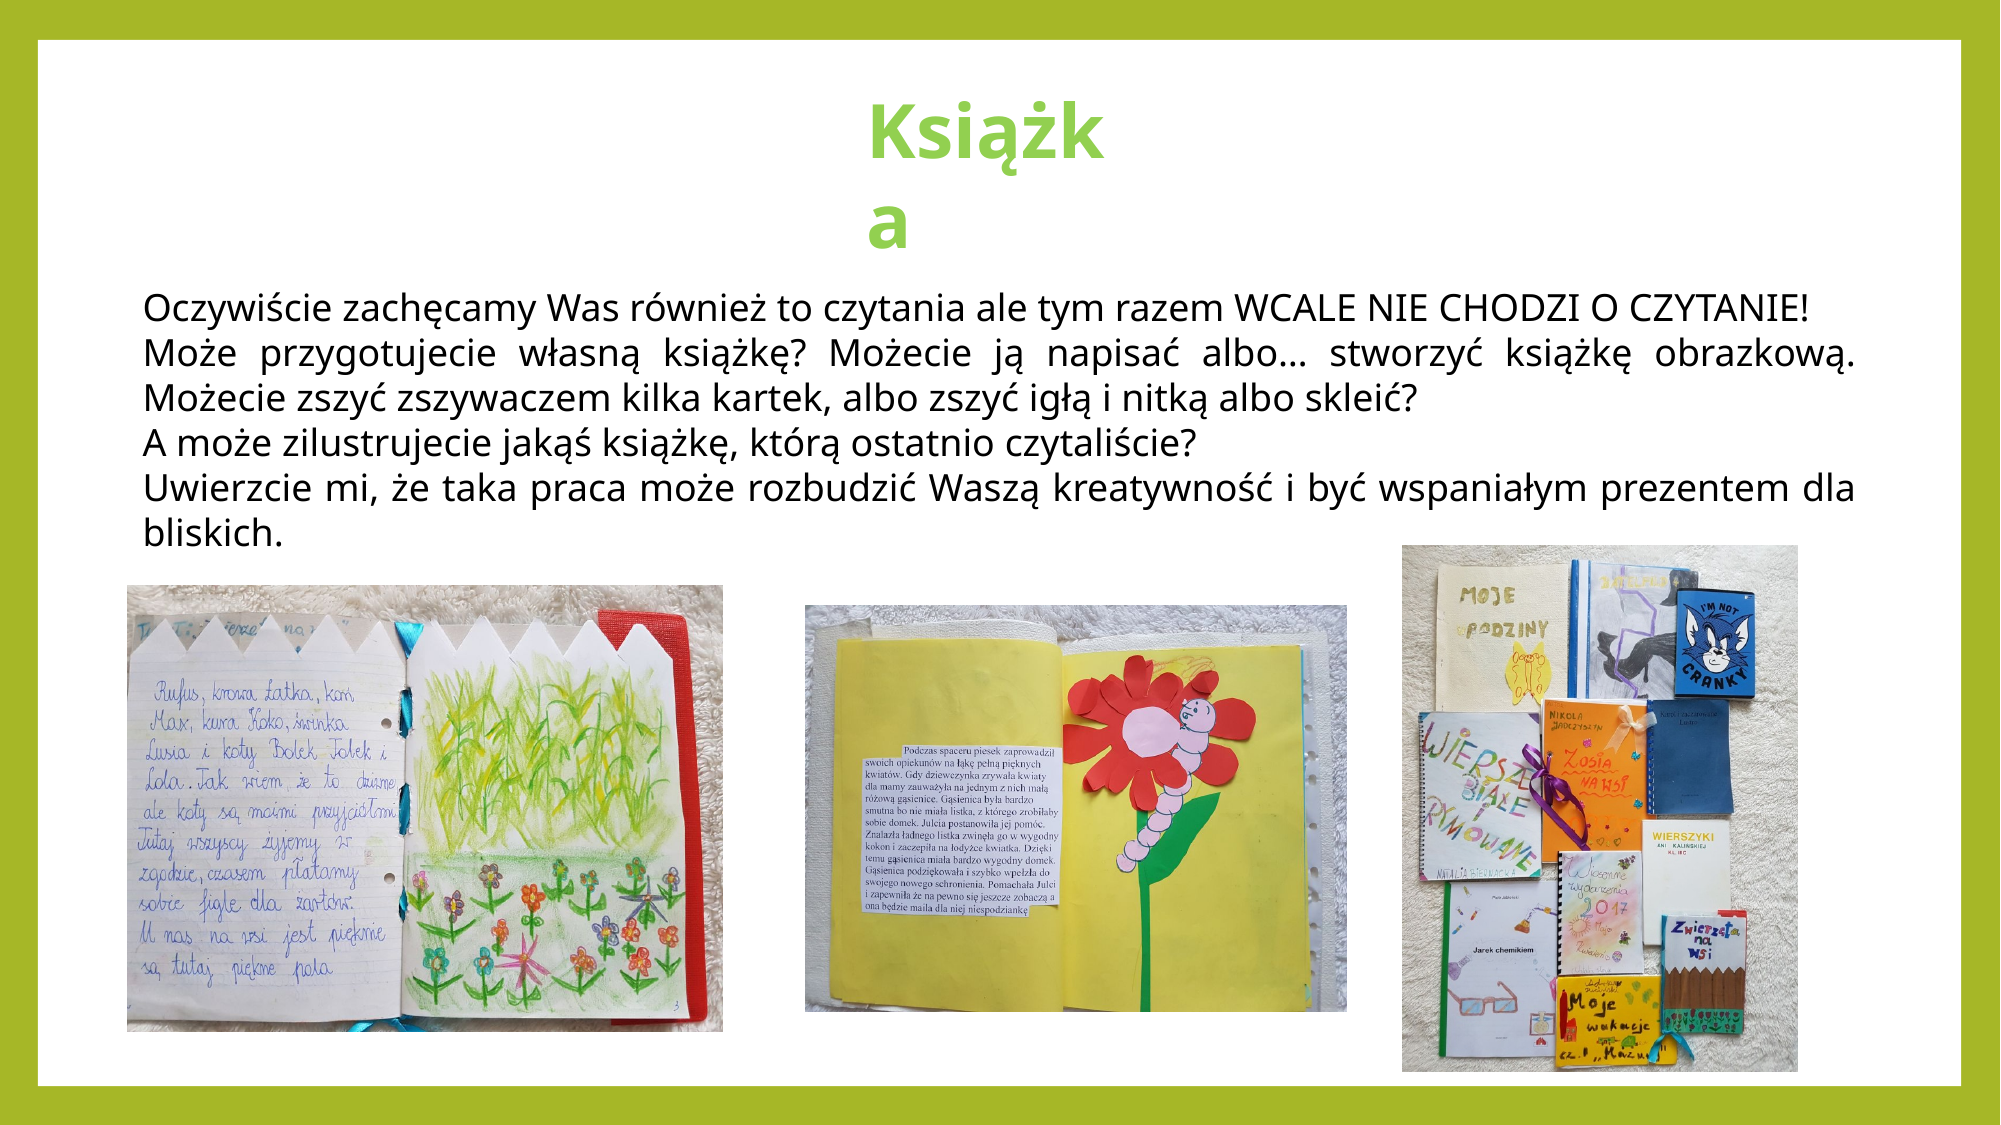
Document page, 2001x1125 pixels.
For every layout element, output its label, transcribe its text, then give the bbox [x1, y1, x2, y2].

text_box Książka [852, 75, 1148, 271]
picture [1401, 545, 1798, 1073]
picture [805, 605, 1348, 1012]
picture [127, 585, 723, 1033]
text_box Oczywiście zachęcamy Was również to czytania ale tym razem WCALE NIE CHODZI O CZYTANIE! Może przygotujecie własną książkę? Możecie ją napisać albo… stworzyć książkę obrazkową. Możecie zszyć zszywaczem kilka kartek, albo zszyć igłą i nitką albo skleić? A może zilustrujecie jakąś książkę, którą ostatnio czytaliście? Uwierzcie mi, że taka praca może rozbudzić Waszą kreatywność i być wspaniałym prezentem dla bliskich. [127, 276, 1873, 562]
